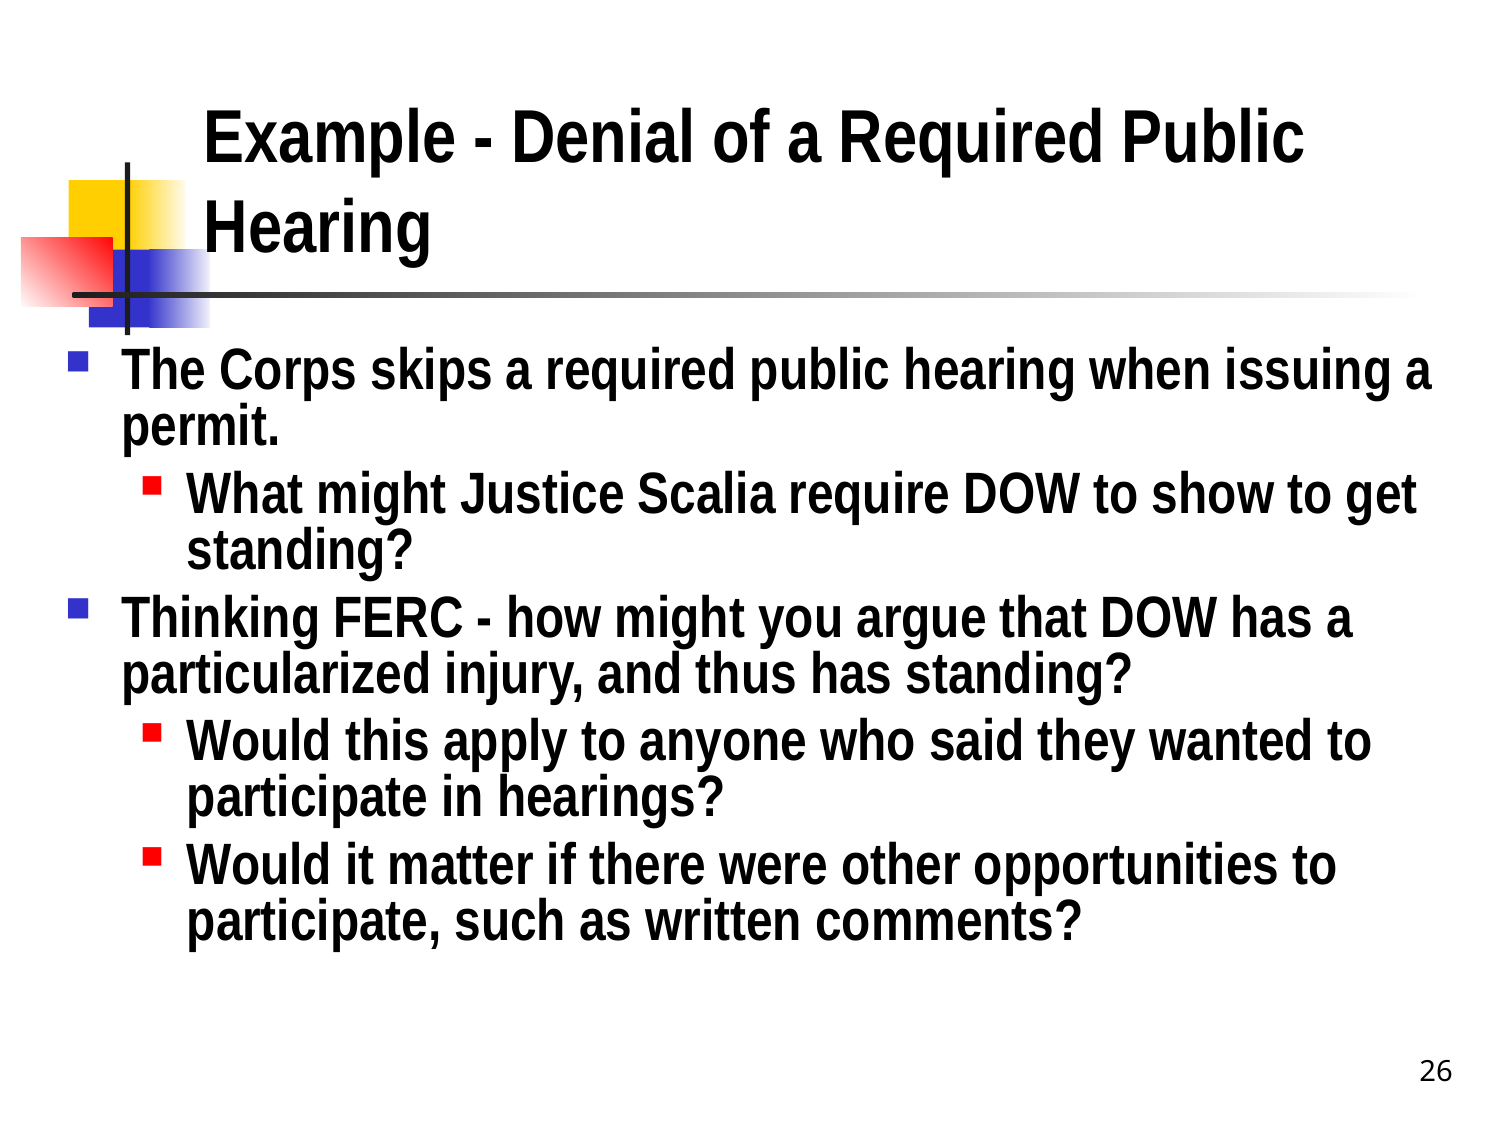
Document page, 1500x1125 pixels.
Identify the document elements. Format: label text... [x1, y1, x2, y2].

slide_number 26 [1155, 1024, 1468, 1100]
title Example - Denial of a Required Public Hearing [188, 35, 1468, 275]
list The Corps skips a required public hearing when issuing a permit. What might Justice Scalia require DOW to show to get standing? Thinking FERC - how might you argue that DOW has a particularized injury, and thus has standing? Would this apply to anyone who said they wanted to participate in hearings? Would it matter if there were other opportunities to participate, such as written comments? [50, 337, 1450, 1075]
